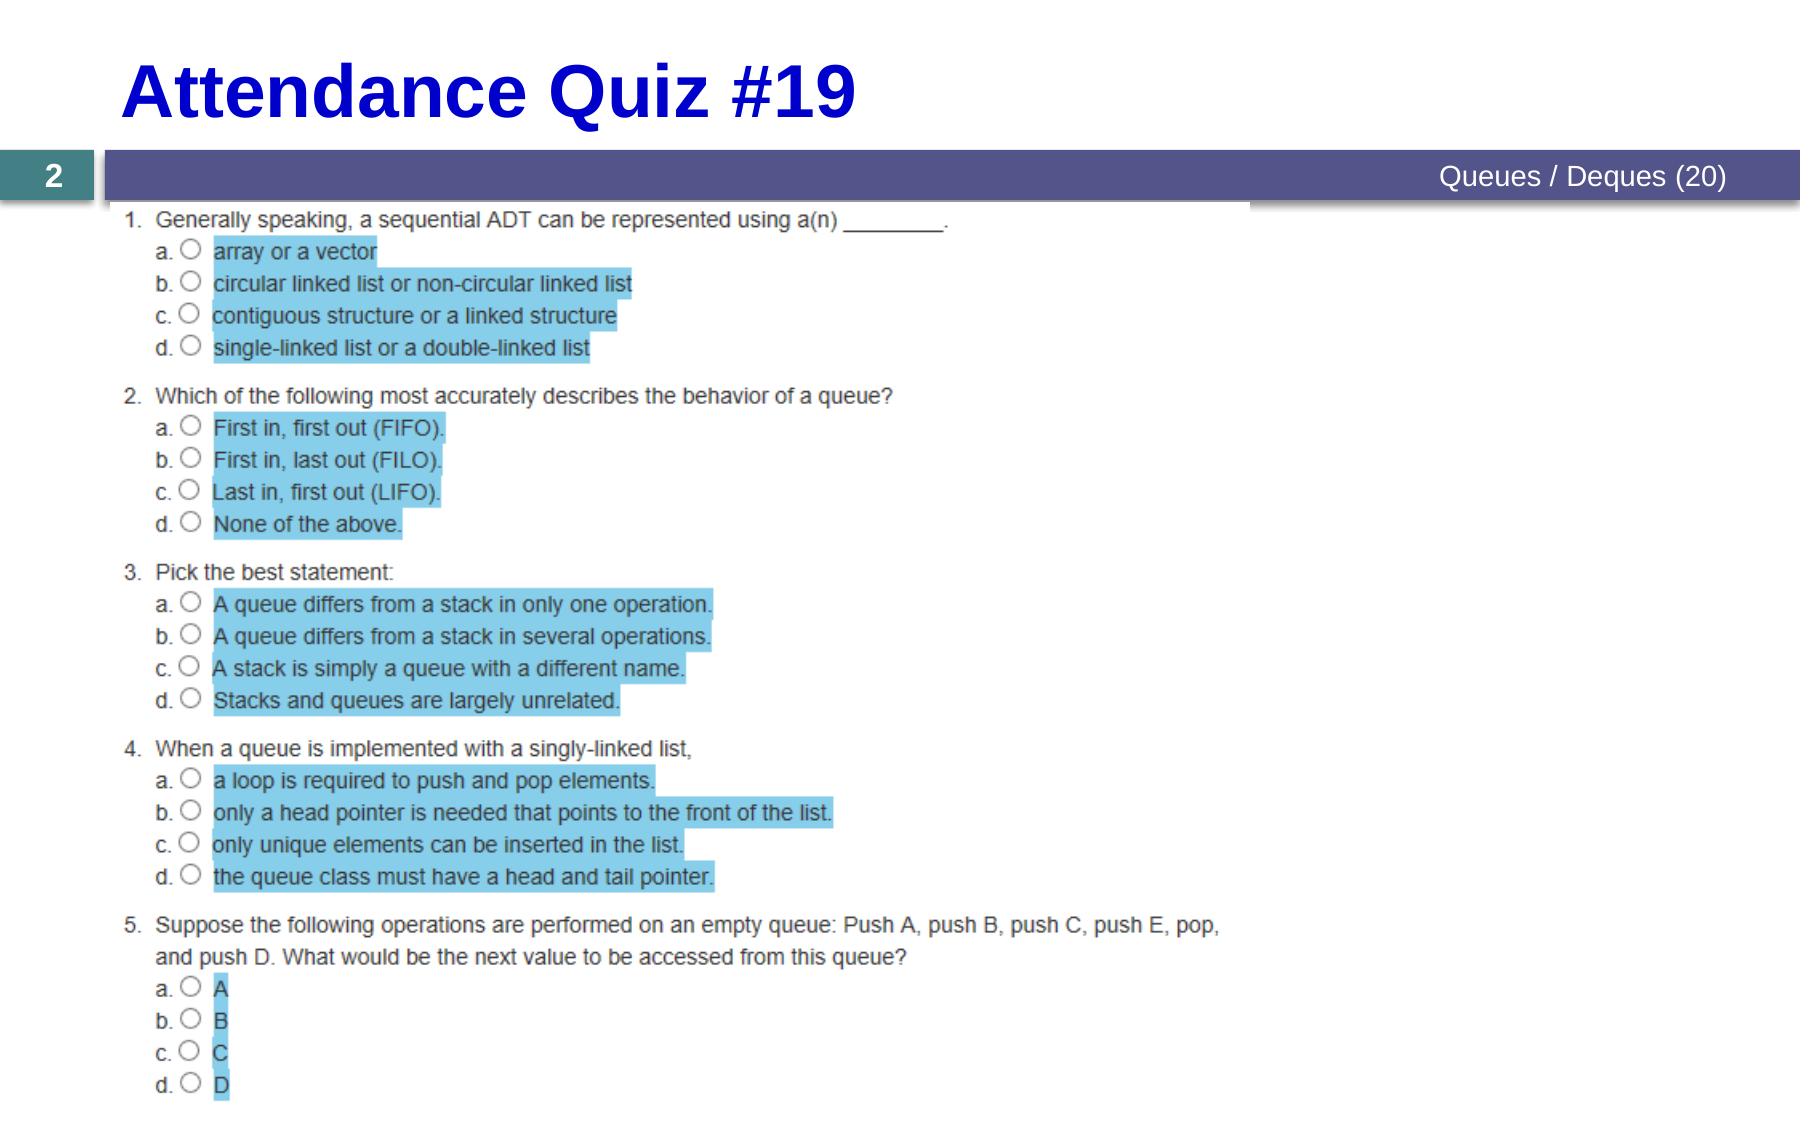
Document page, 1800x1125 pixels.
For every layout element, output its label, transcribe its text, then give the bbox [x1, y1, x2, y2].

picture [109, 202, 1251, 1106]
title Attendance Quiz #19 [104, 27, 1743, 148]
slide_number 2 [0, 151, 108, 197]
footer Queues / Deques (20) [925, 149, 1743, 199]
